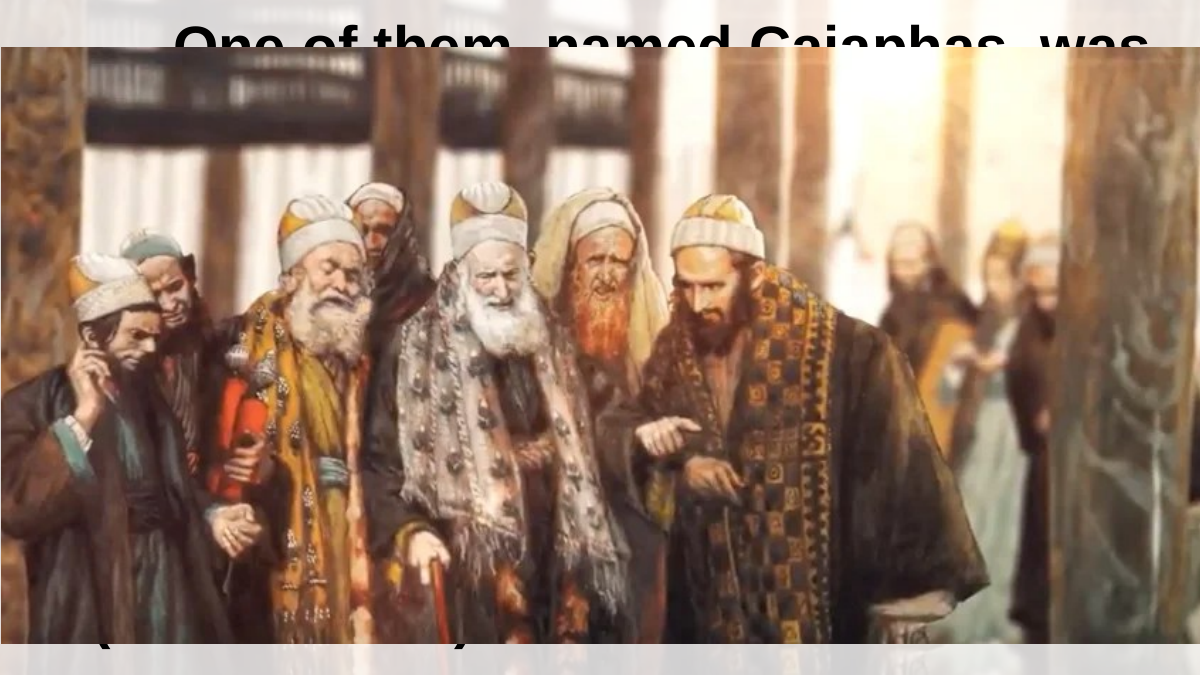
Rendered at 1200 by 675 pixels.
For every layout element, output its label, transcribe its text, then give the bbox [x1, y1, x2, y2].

text_box ● Jesus had not yet become “the Apostle and High Priest whom we confess” (Hebrews 3:1). [18, 644, 1199, 656]
picture [1, 47, 1200, 644]
text_box One of them, named Caiaphas, was high priest that year. “You know nothing!” he told them. “You don’t see that it’s necessary for one man to die for the people so the whole nation won’t be destroyed.” [8, 1, 1200, 47]
